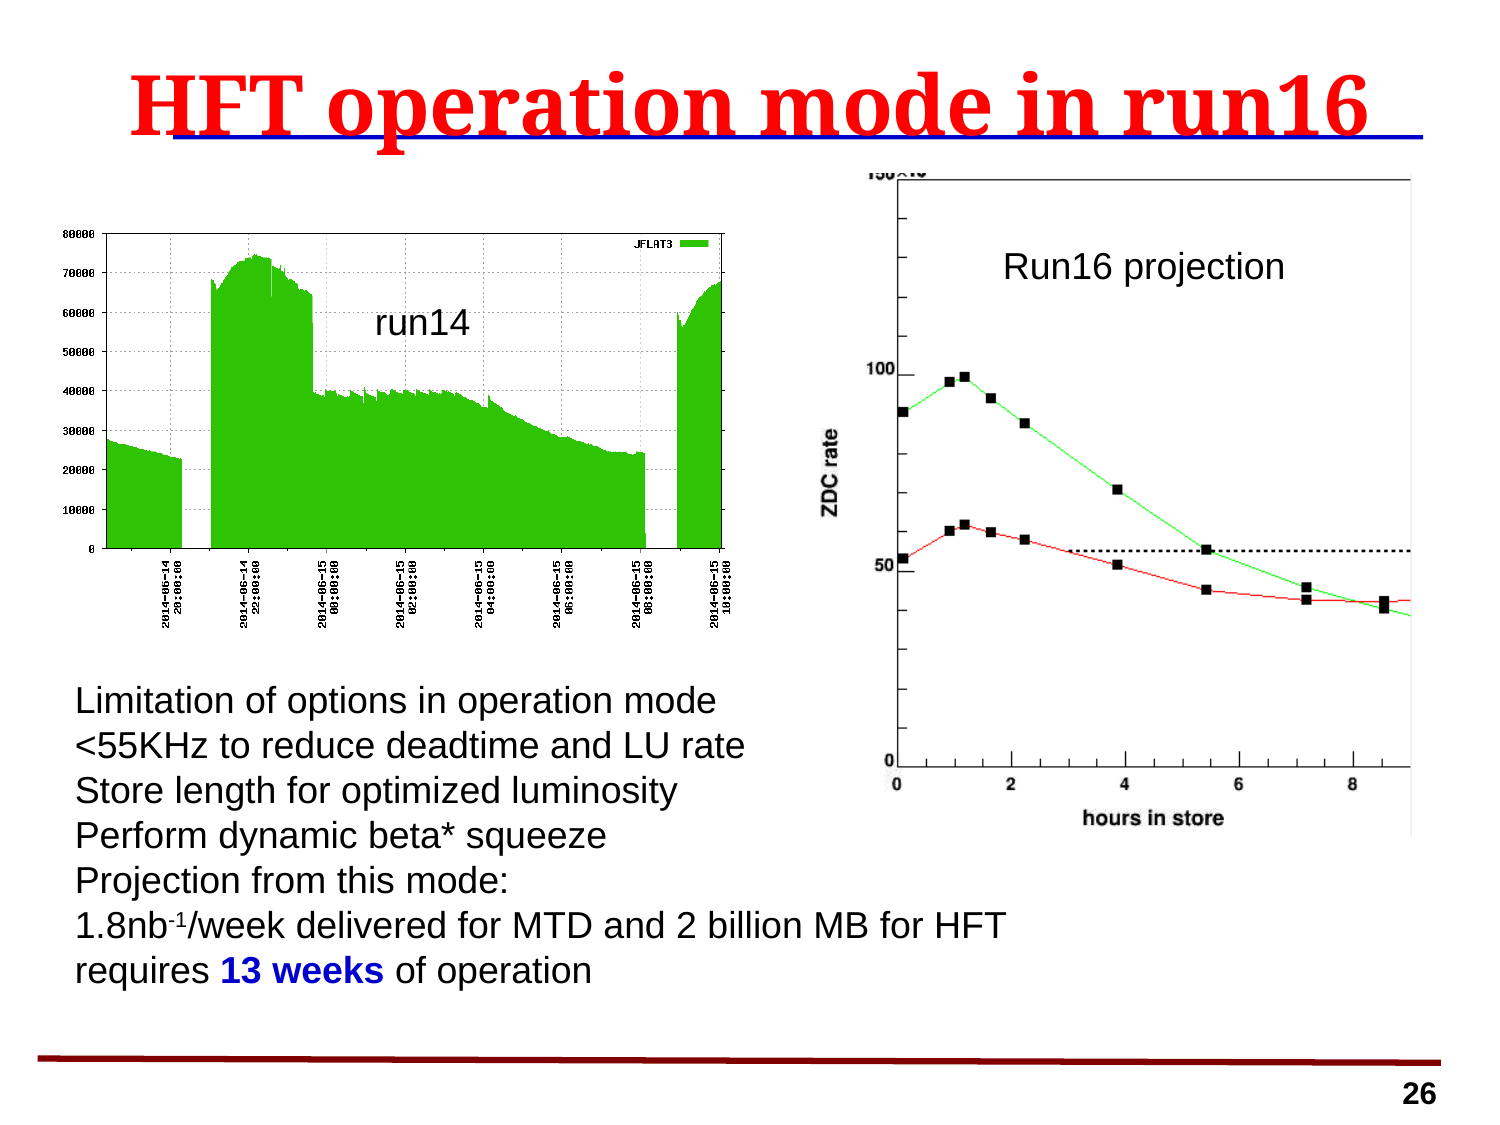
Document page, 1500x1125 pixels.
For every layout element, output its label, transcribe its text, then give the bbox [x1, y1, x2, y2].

text_box Limitation of options in operation mode <55KHz to reduce deadtime and LU rate Store length for optimized luminosity Perform dynamic beta* squeeze Projection from this mode: 1.8nb-1/week delivered for MTD and 2 billion MB for HFT requires 13 weeks of operation [59, 668, 1033, 999]
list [796, 172, 1430, 837]
title HFT operation mode in run16 [75, 45, 1425, 233]
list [52, 219, 751, 646]
